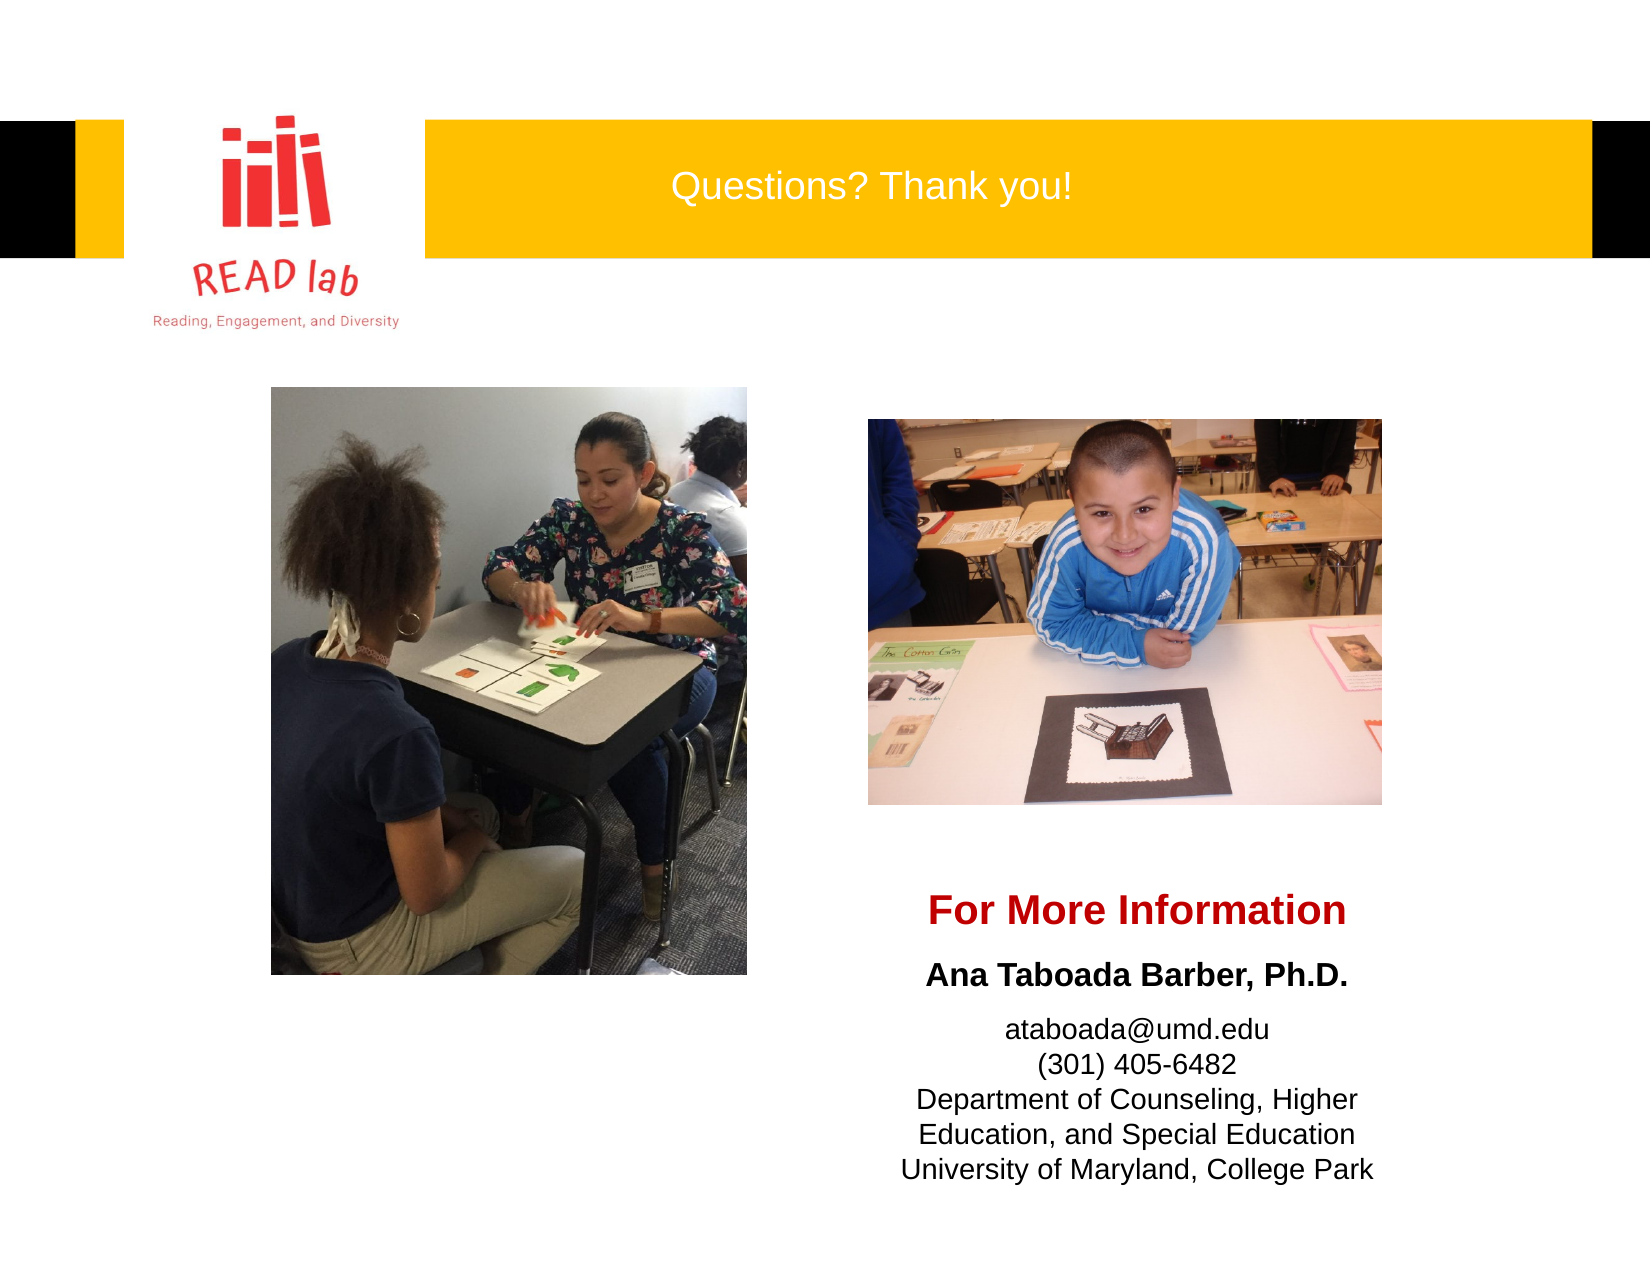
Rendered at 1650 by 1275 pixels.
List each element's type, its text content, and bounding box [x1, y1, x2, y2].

text_box Ana Taboada Barber, Ph.D. ataboada@umd.edu (301) 405-6482 Department of Counseling, Higher Education, and Special Education University of Maryland, College Park [881, 945, 1394, 1193]
text_box For More Information [900, 881, 1375, 945]
picture [124, 74, 425, 359]
title Questions? Thank you! [425, 119, 1593, 259]
text_box [1593, 120, 1650, 259]
text_box [0, 120, 75, 259]
picture [271, 387, 747, 975]
picture [868, 419, 1382, 805]
title Questions? Thank you! [75, 119, 124, 259]
